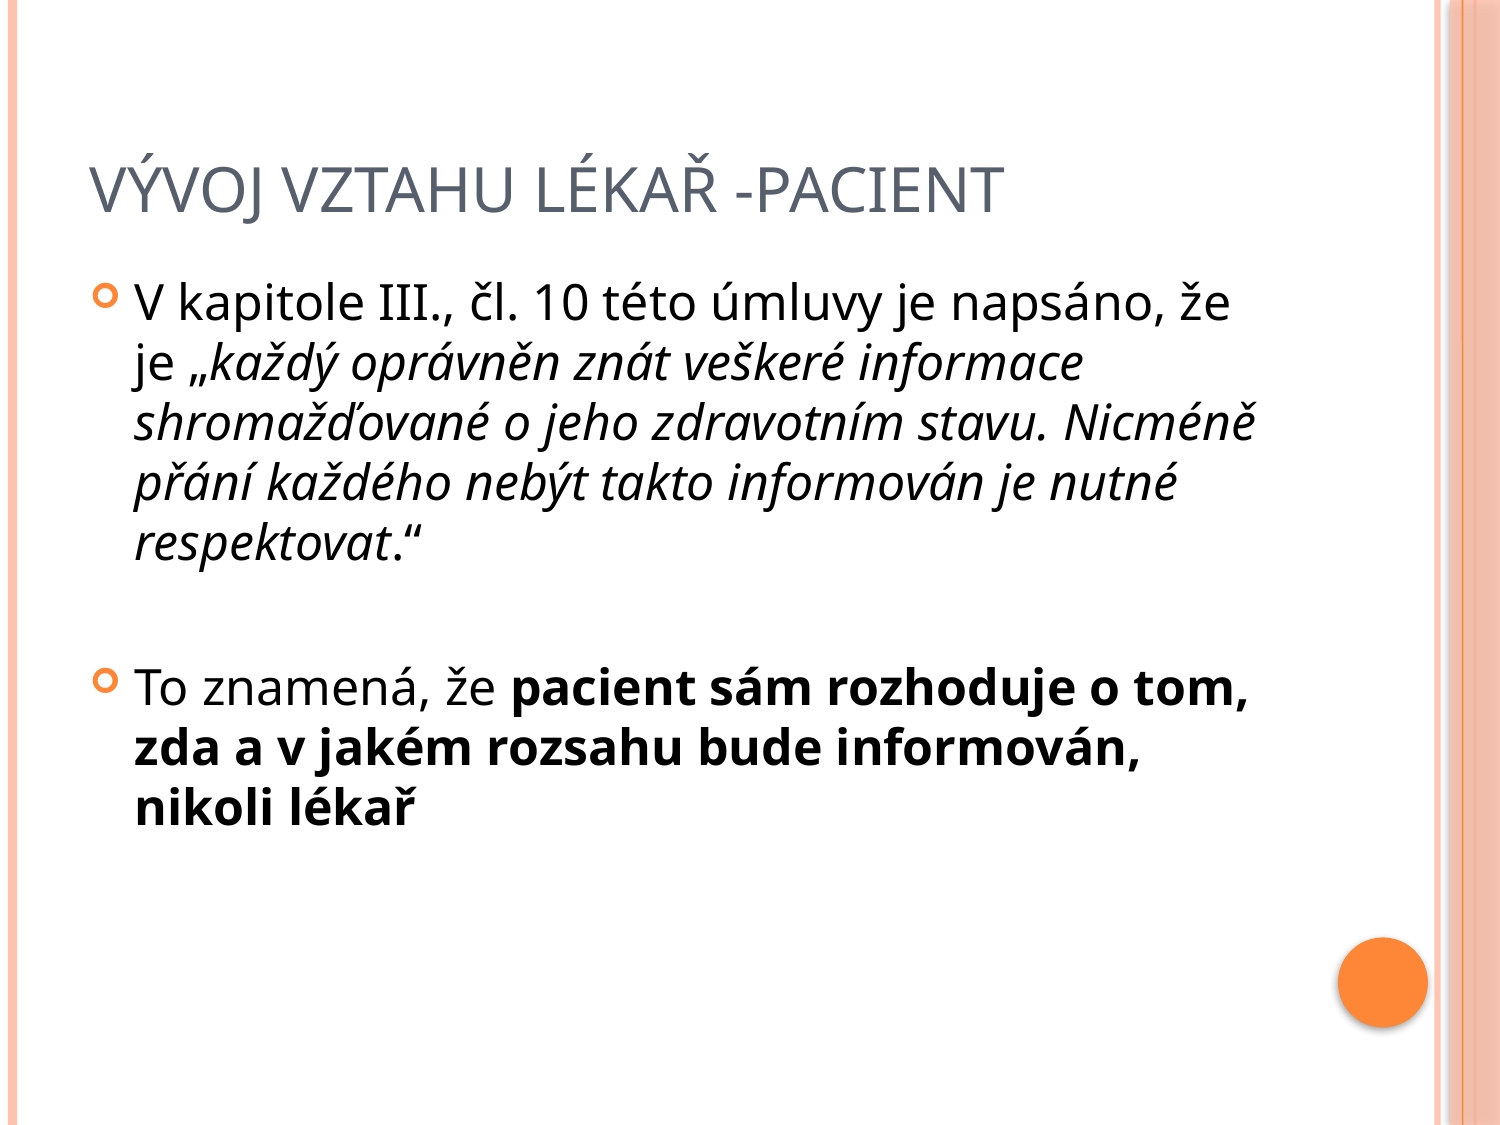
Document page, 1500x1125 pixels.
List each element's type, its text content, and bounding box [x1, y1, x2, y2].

list V kapitole III., čl. 10 této úmluvy je napsáno, že je „každý oprávněn znát veškeré informace shromažďované o jeho zdravotním stavu. Nicméně přání každého nebýt takto informován je nutné respektovat.“ To znamená, že pacient sám rozhoduje o tom, zda a v jakém rozsahu bude informován, nikoli lékař [75, 262, 1300, 1062]
title VÝVOJ VZTAHU LÉKAŘ -PACIENT [75, 45, 1300, 233]
